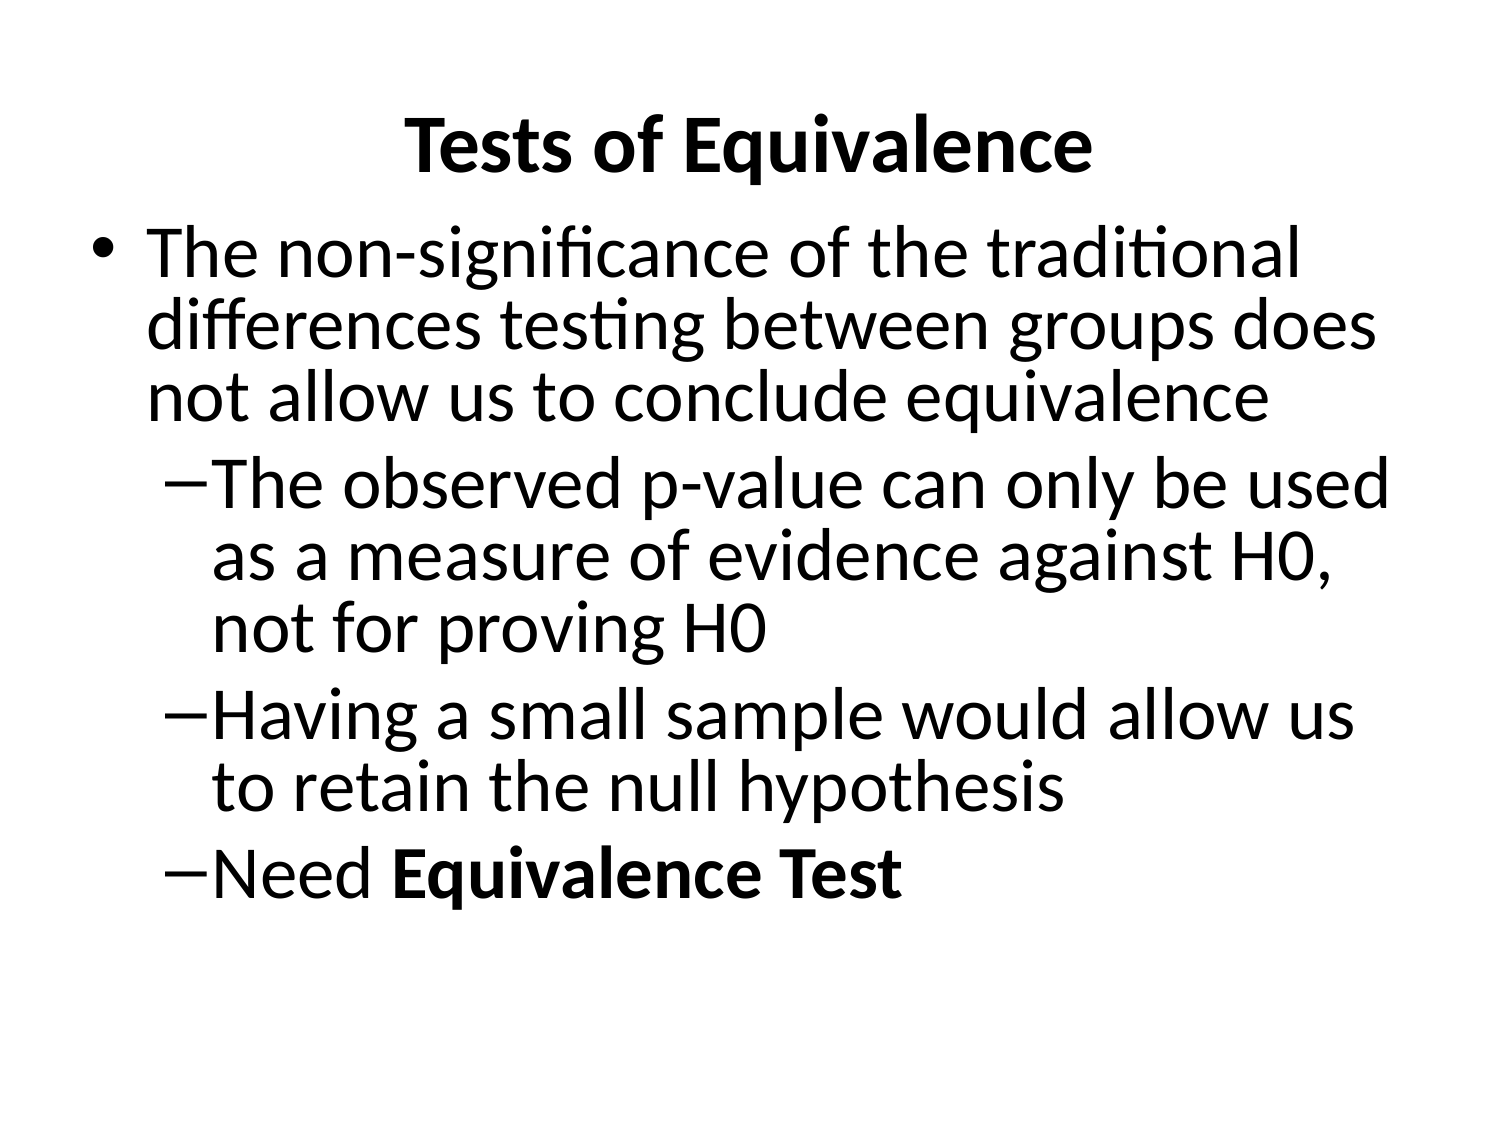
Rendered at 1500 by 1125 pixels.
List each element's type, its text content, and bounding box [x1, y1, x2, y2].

list The non-significance of the traditional differences testing between groups does not allow us to conclude equivalence The observed p-value can only be used as a measure of evidence against H0, not for proving H0 Having a small sample would allow us to retain the null hypothesis Need Equivalence Test [74, 212, 1426, 1006]
title Tests of Equivalence [74, 44, 1426, 212]
